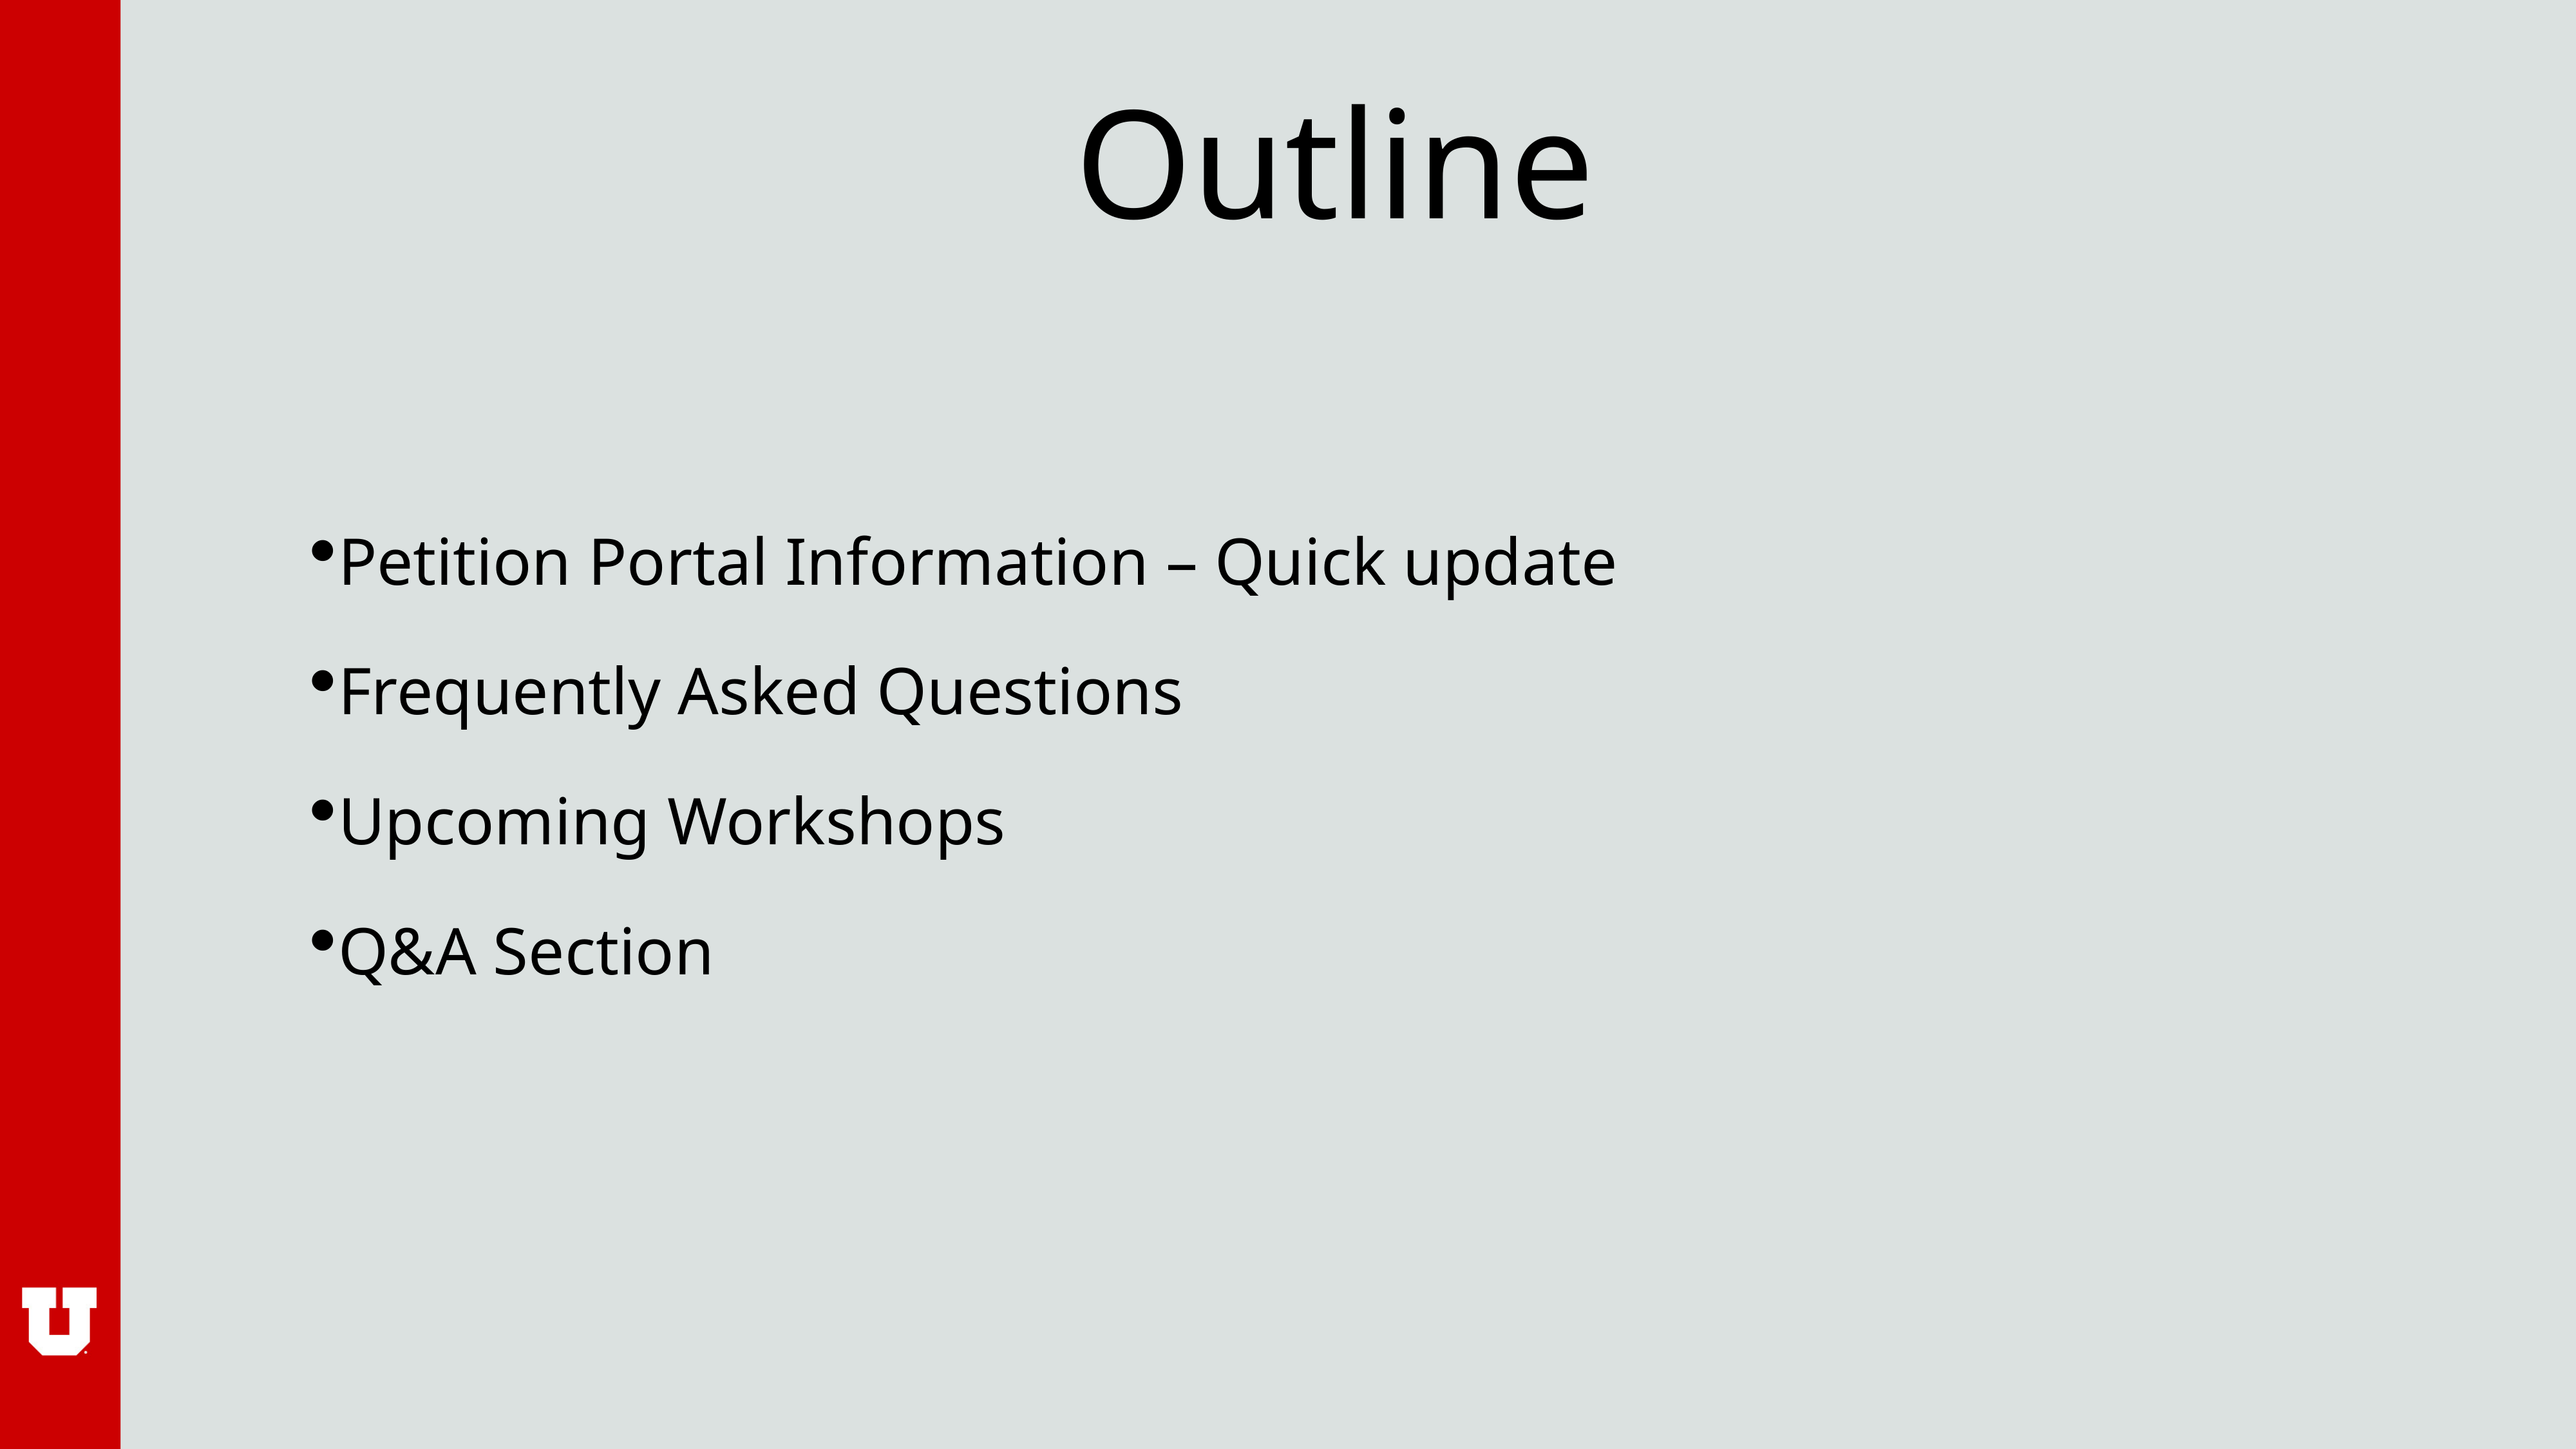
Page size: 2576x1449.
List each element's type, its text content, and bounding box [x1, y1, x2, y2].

picture [0, 0, 120, 1449]
list Petition Portal Information – Quick update Frequently Asked Questions Upcoming Workshops Q&A Section [303, 332, 2413, 1316]
title Outline [225, 37, 2445, 279]
text_box [1316, 332, 2369, 1315]
